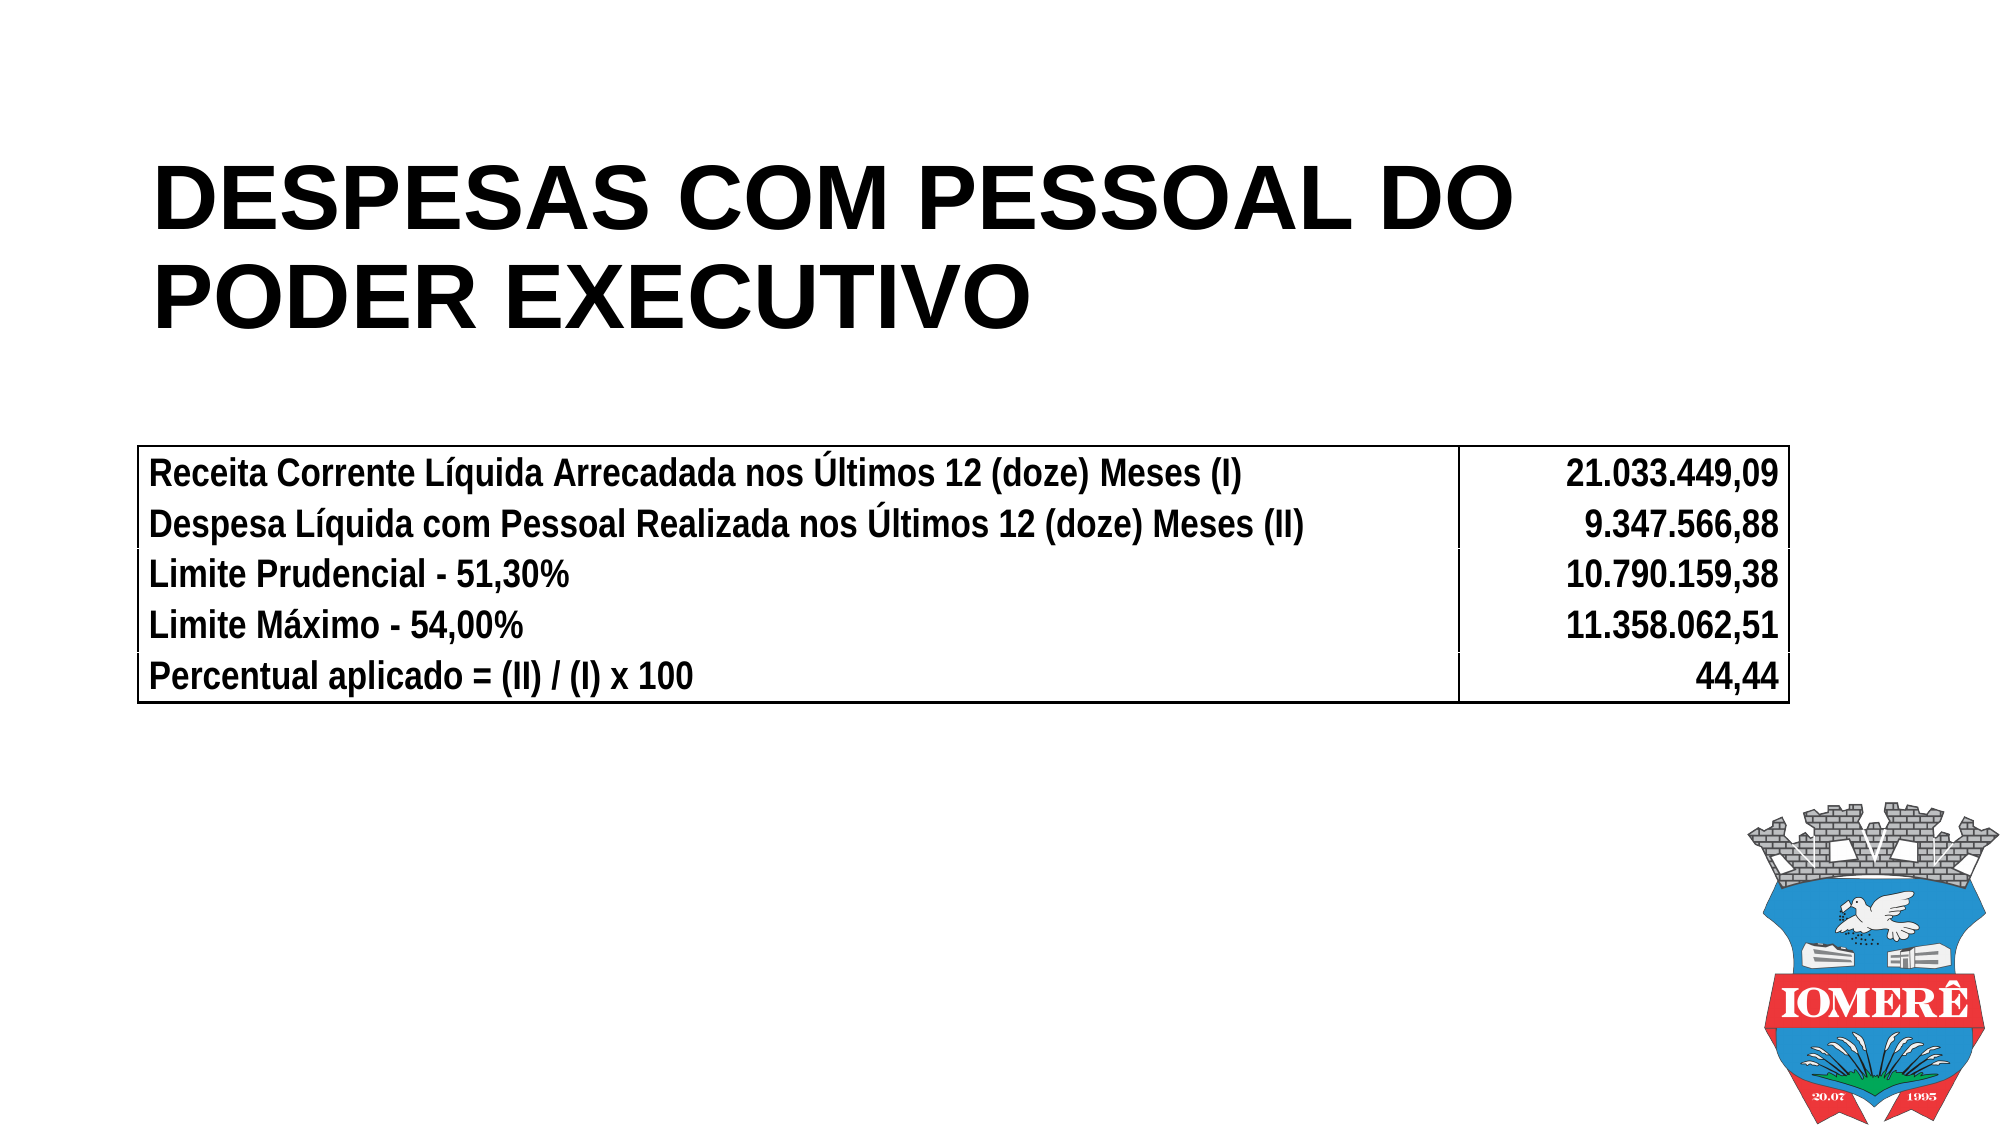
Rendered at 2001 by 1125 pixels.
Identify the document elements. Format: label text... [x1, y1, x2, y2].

title DESPESAS COM PESSOAL DO PODER EXECUTIVO [137, 140, 1863, 358]
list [137, 444, 1794, 768]
picture [1747, 802, 2000, 1125]
